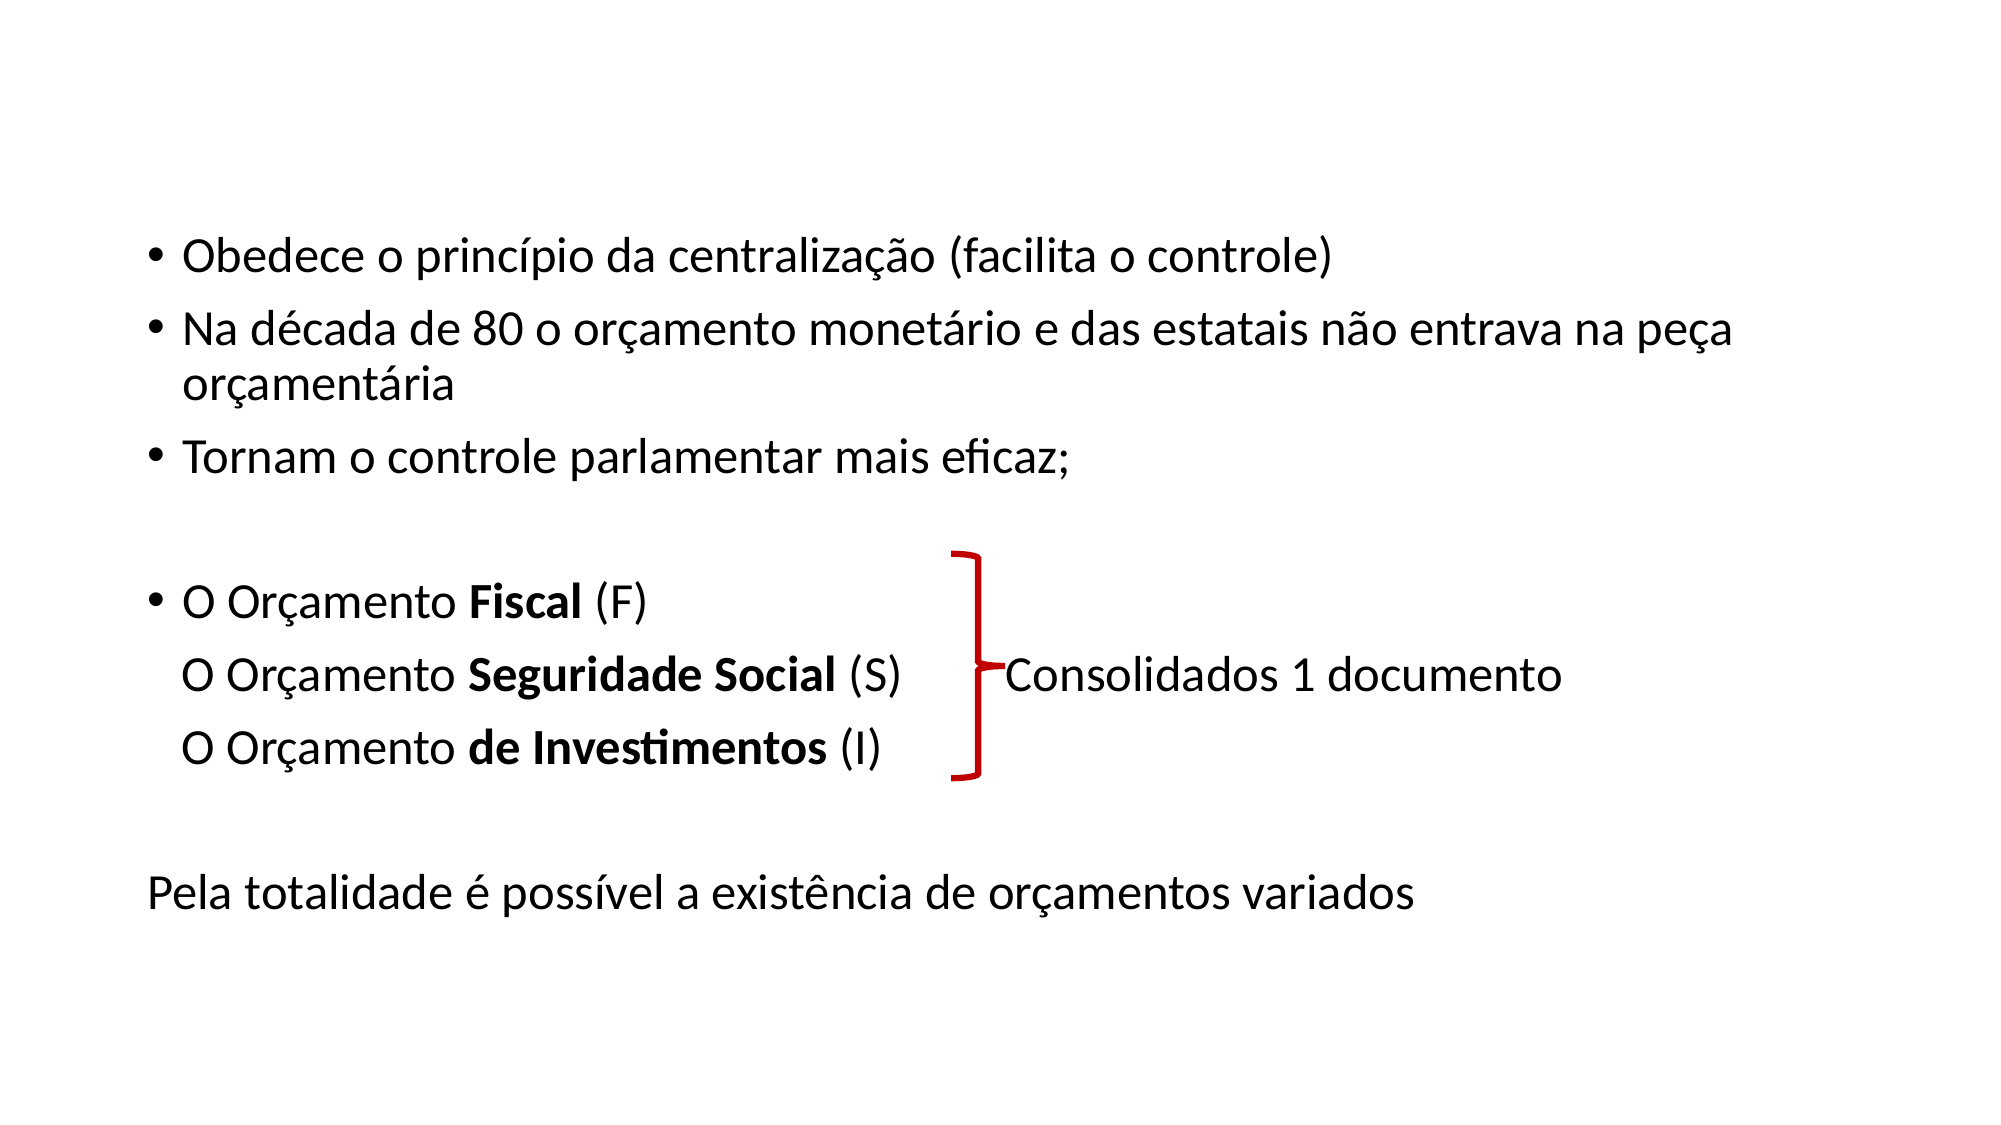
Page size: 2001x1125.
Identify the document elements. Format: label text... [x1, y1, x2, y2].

list Obedece o princípio da centralização (facilita o controle) Na década de 80 o orçamento monetário e das estatais não entrava na peça orçamentária Tornam o controle parlamentar mais eficaz; O Orçamento Fiscal (F) O Orçamento Seguridade Social (S) Consolidados 1 documento O Orçamento de Investimentos (I) Pela totalidade é possível a existência de orçamentos variados [132, 221, 1858, 933]
text_box [951, 553, 1006, 779]
